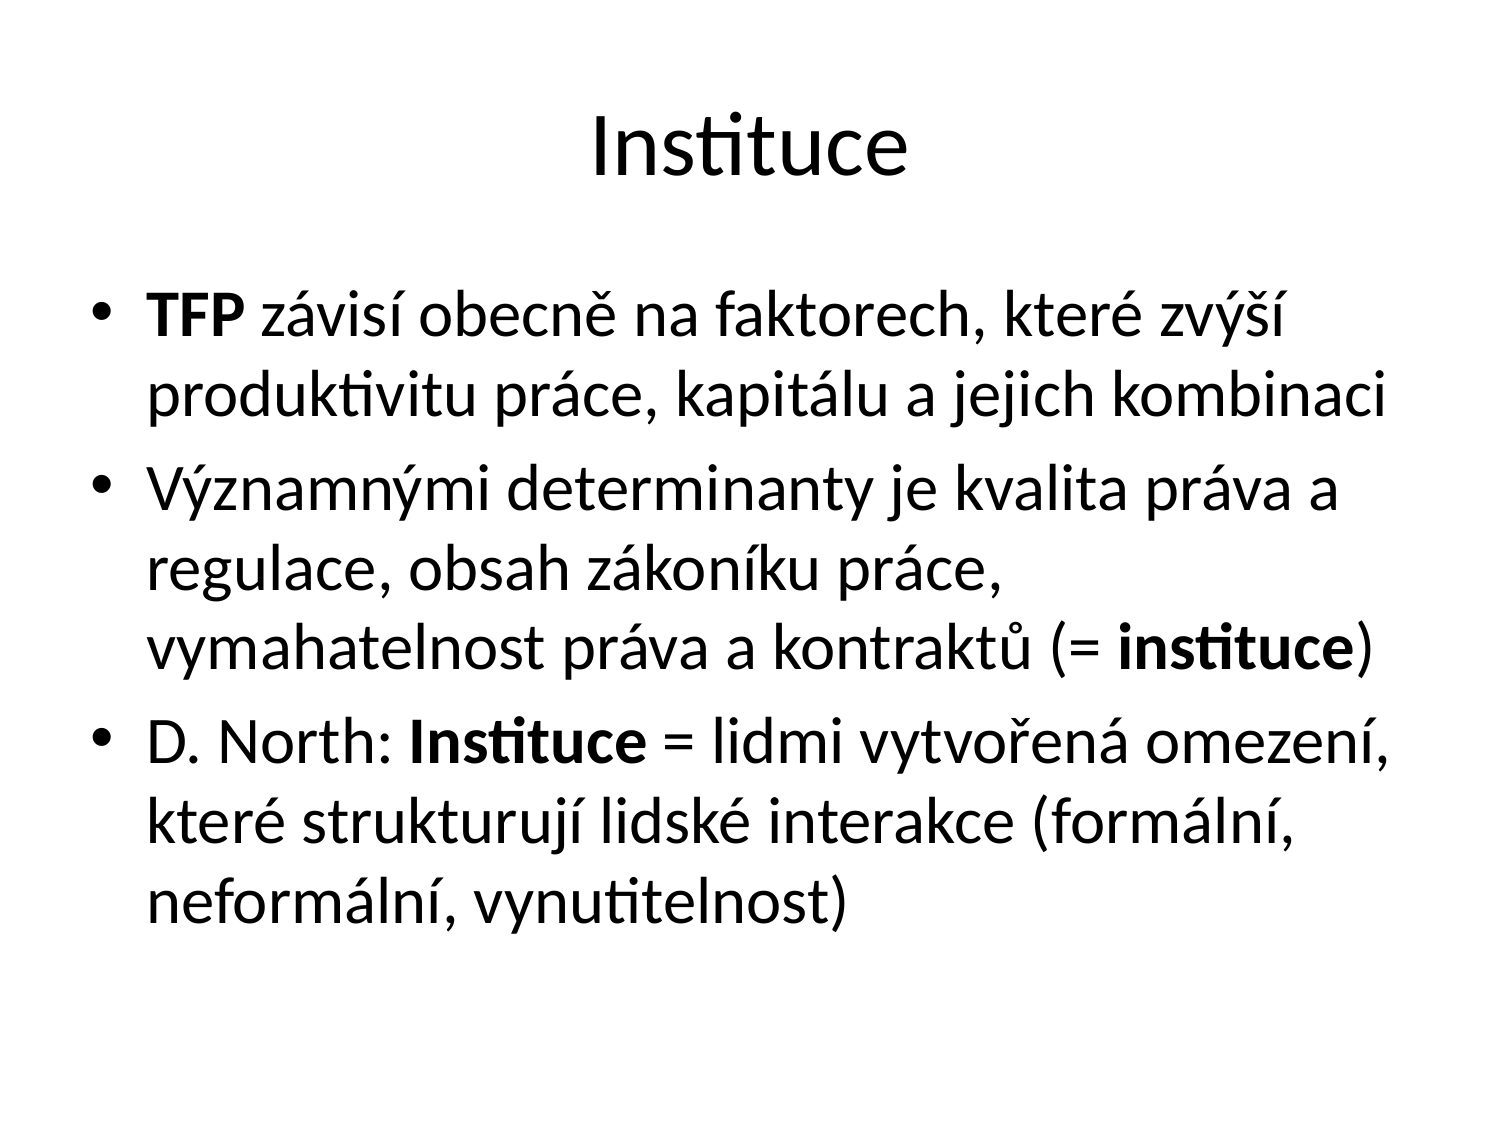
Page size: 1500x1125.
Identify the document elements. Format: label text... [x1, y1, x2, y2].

list TFP závisí obecně na faktorech, které zvýší produktivitu práce, kapitálu a jejich kombinaci Významnými determinanty je kvalita práva a regulace, obsah zákoníku práce, vymahatelnost práva a kontraktů (= instituce) D. North: Instituce = lidmi vytvořená omezení, které strukturují lidské interakce (formální, neformální, vynutitelnost) [75, 262, 1425, 1005]
title Instituce [75, 45, 1425, 233]
